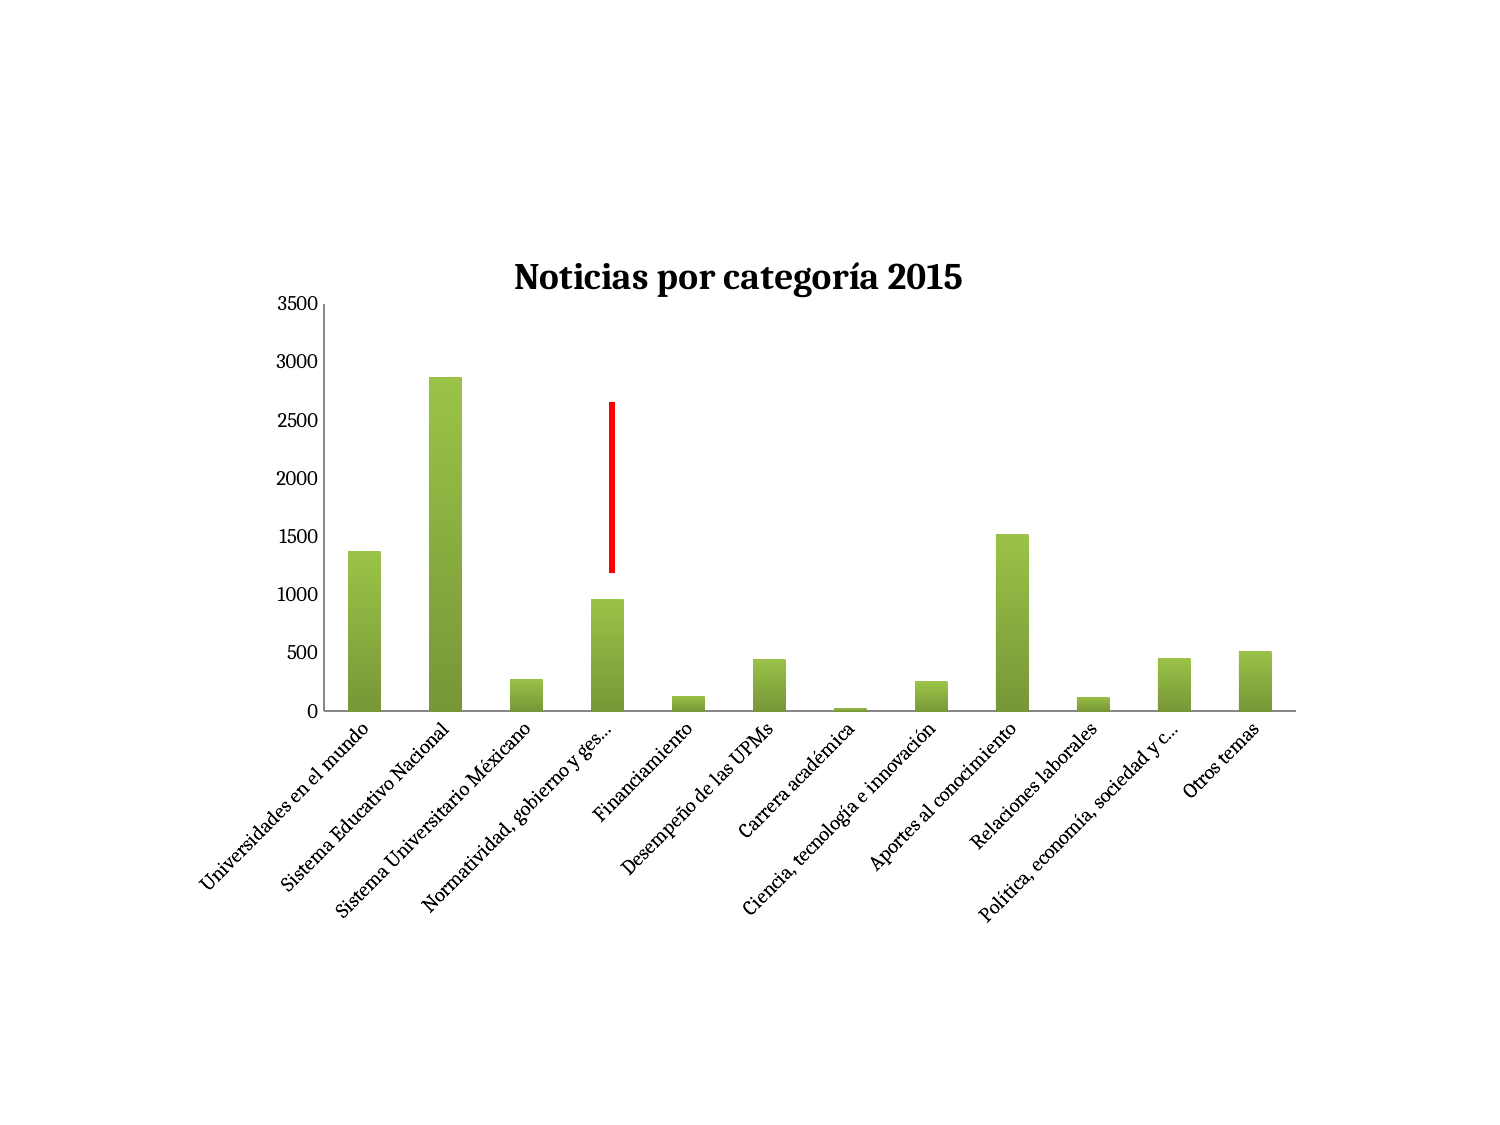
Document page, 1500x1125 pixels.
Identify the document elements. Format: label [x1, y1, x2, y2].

chart [194, 243, 1318, 929]
